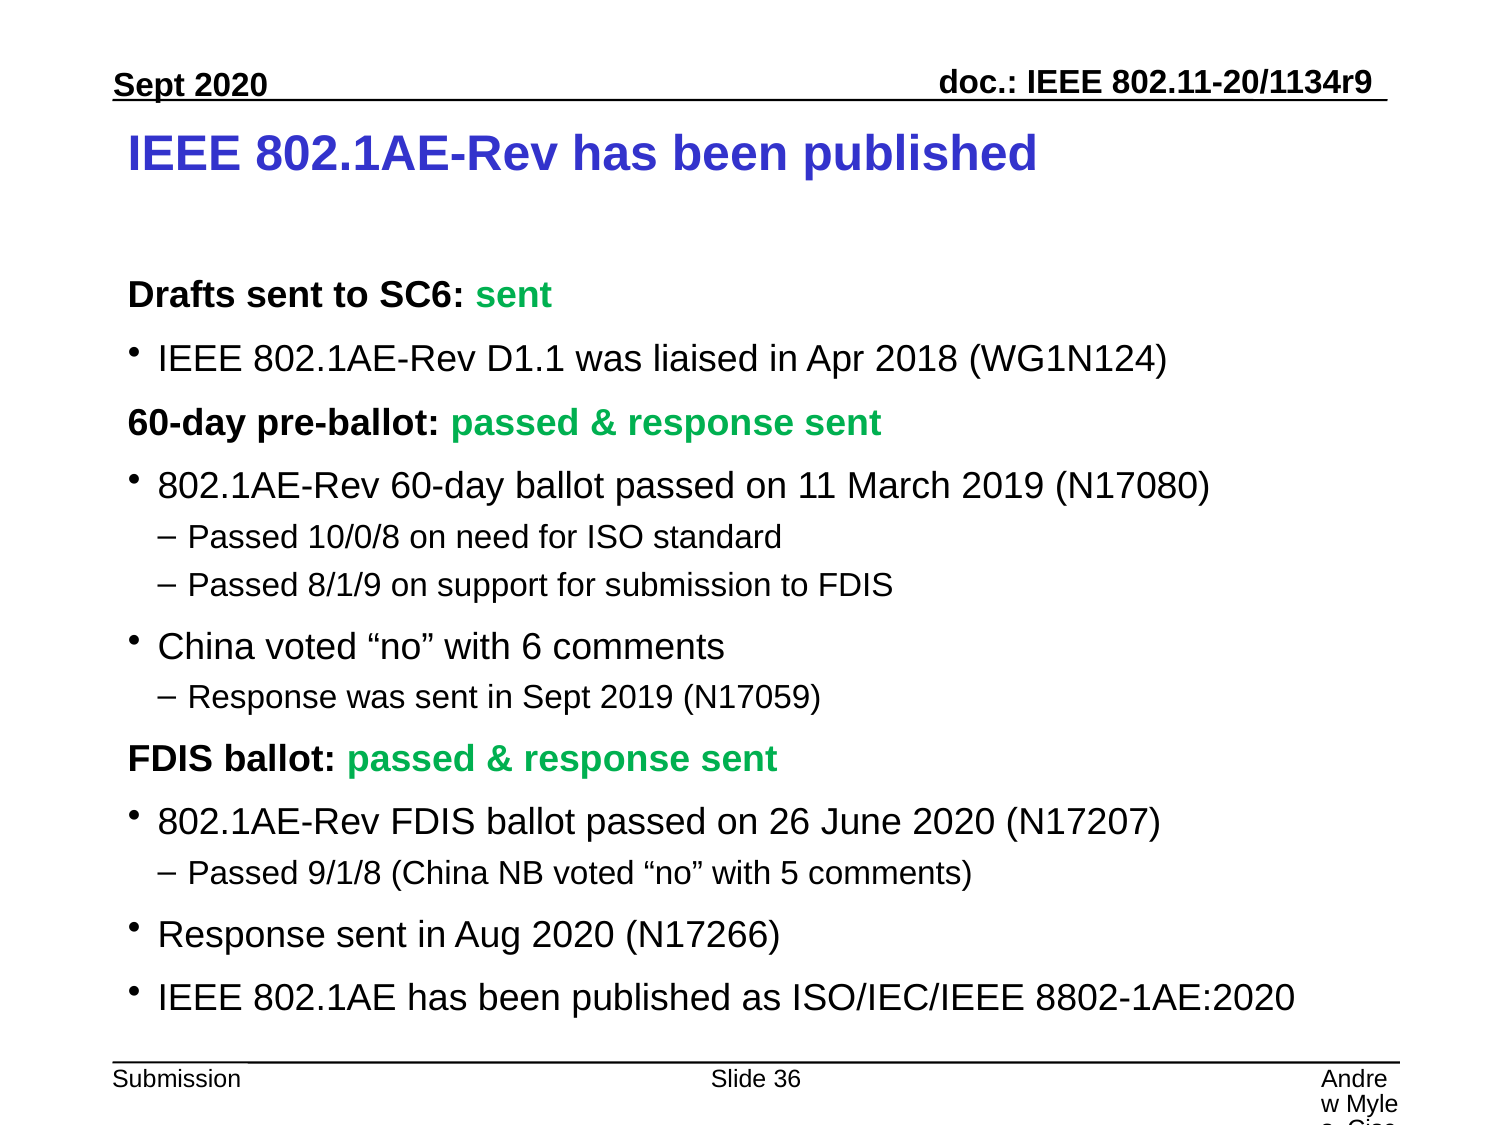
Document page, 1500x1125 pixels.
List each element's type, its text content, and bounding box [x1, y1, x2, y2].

footer Andrew Myles, Cisco [1320, 1061, 1402, 1093]
title IEEE 802.1AE-Rev has been published [112, 112, 1388, 262]
list Drafts sent to SC6: sent IEEE 802.1AE-Rev D1.1 was liaised in Apr 2018 (WG1N124) 60-day pre-ballot: passed & response sent 802.1AE-Rev 60-day ballot passed on 11 March 2019 (N17080) Passed 10/0/8 on need for ISO standard Passed 8/1/9 on support for submission to FDIS China voted “no” with 6 comments Response was sent in Sept 2019 (N17059) FDIS ballot: passed & response sent 802.1AE-Rev FDIS ballot passed on 26 June 2020 (N17207) Passed 9/1/8 (China NB voted “no” with 5 comments) Response sent in Aug 2020 (N17266) IEEE 802.1AE has been published as ISO/IEC/IEEE 8802-1AE:2020 [112, 262, 1388, 938]
slide_number Slide 36 [709, 1061, 803, 1093]
